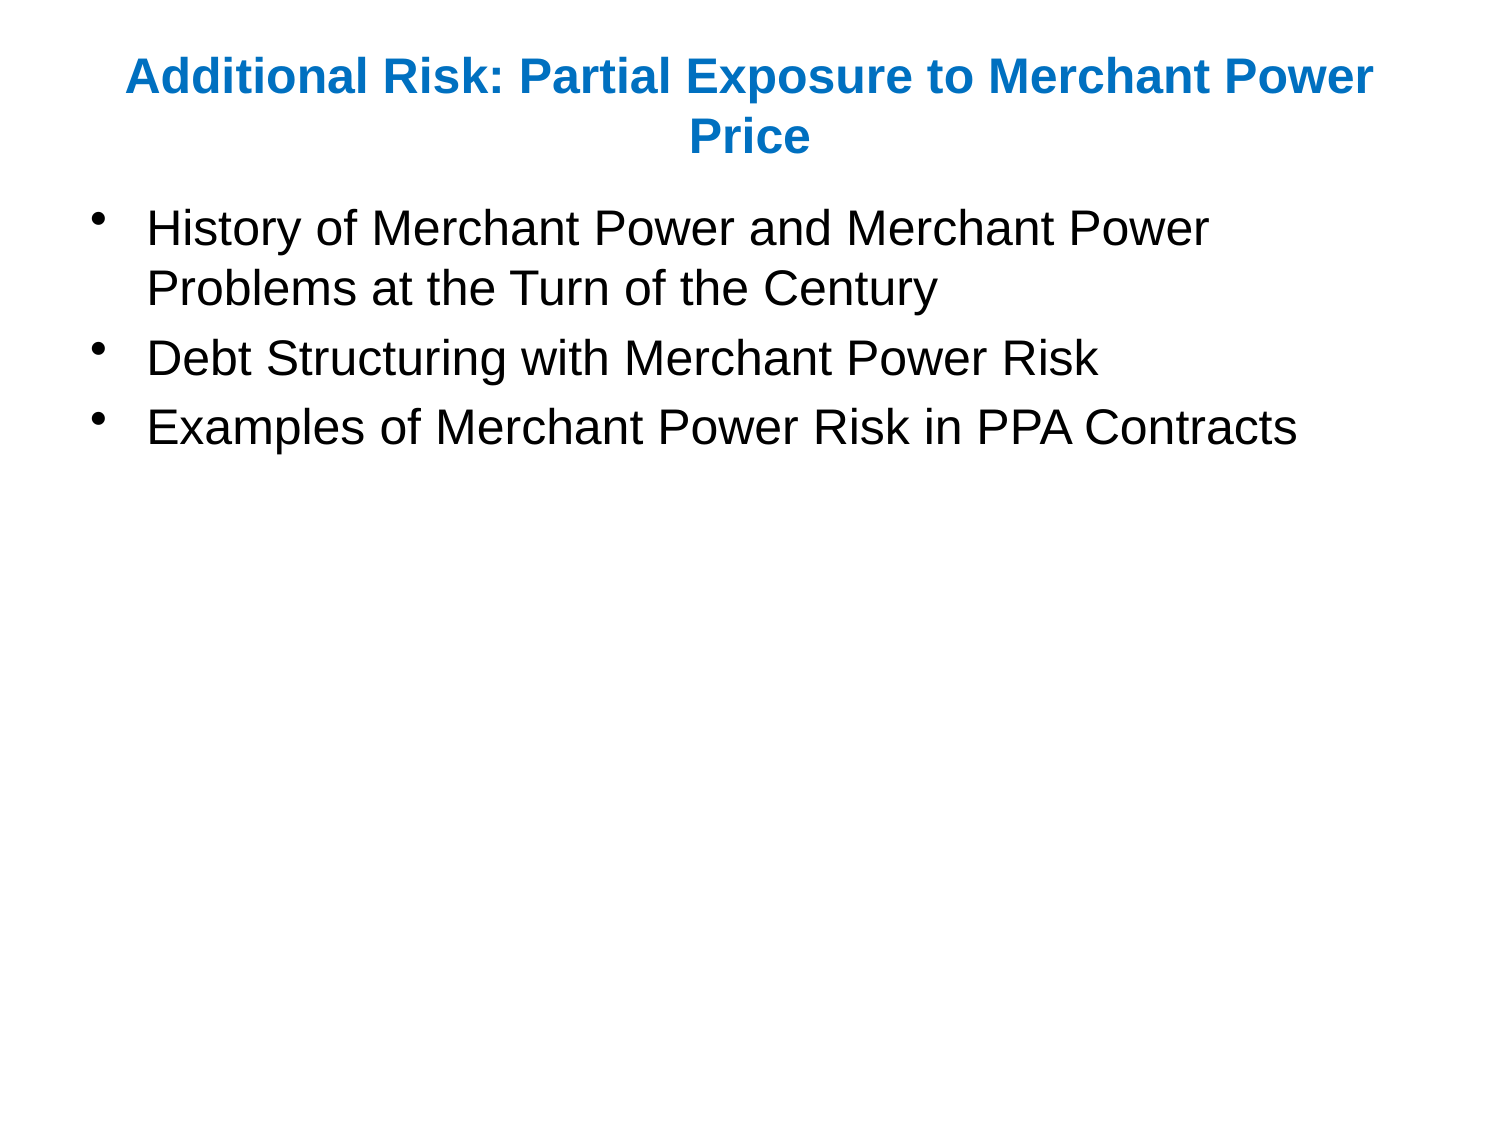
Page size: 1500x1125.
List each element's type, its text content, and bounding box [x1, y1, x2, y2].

list History of Merchant Power and Merchant Power Problems at the Turn of the Century Debt Structuring with Merchant Power Risk Examples of Merchant Power Risk in PPA Contracts [74, 187, 1426, 1081]
title Additional Risk: Partial Exposure to Merchant Power Price [87, 44, 1413, 163]
